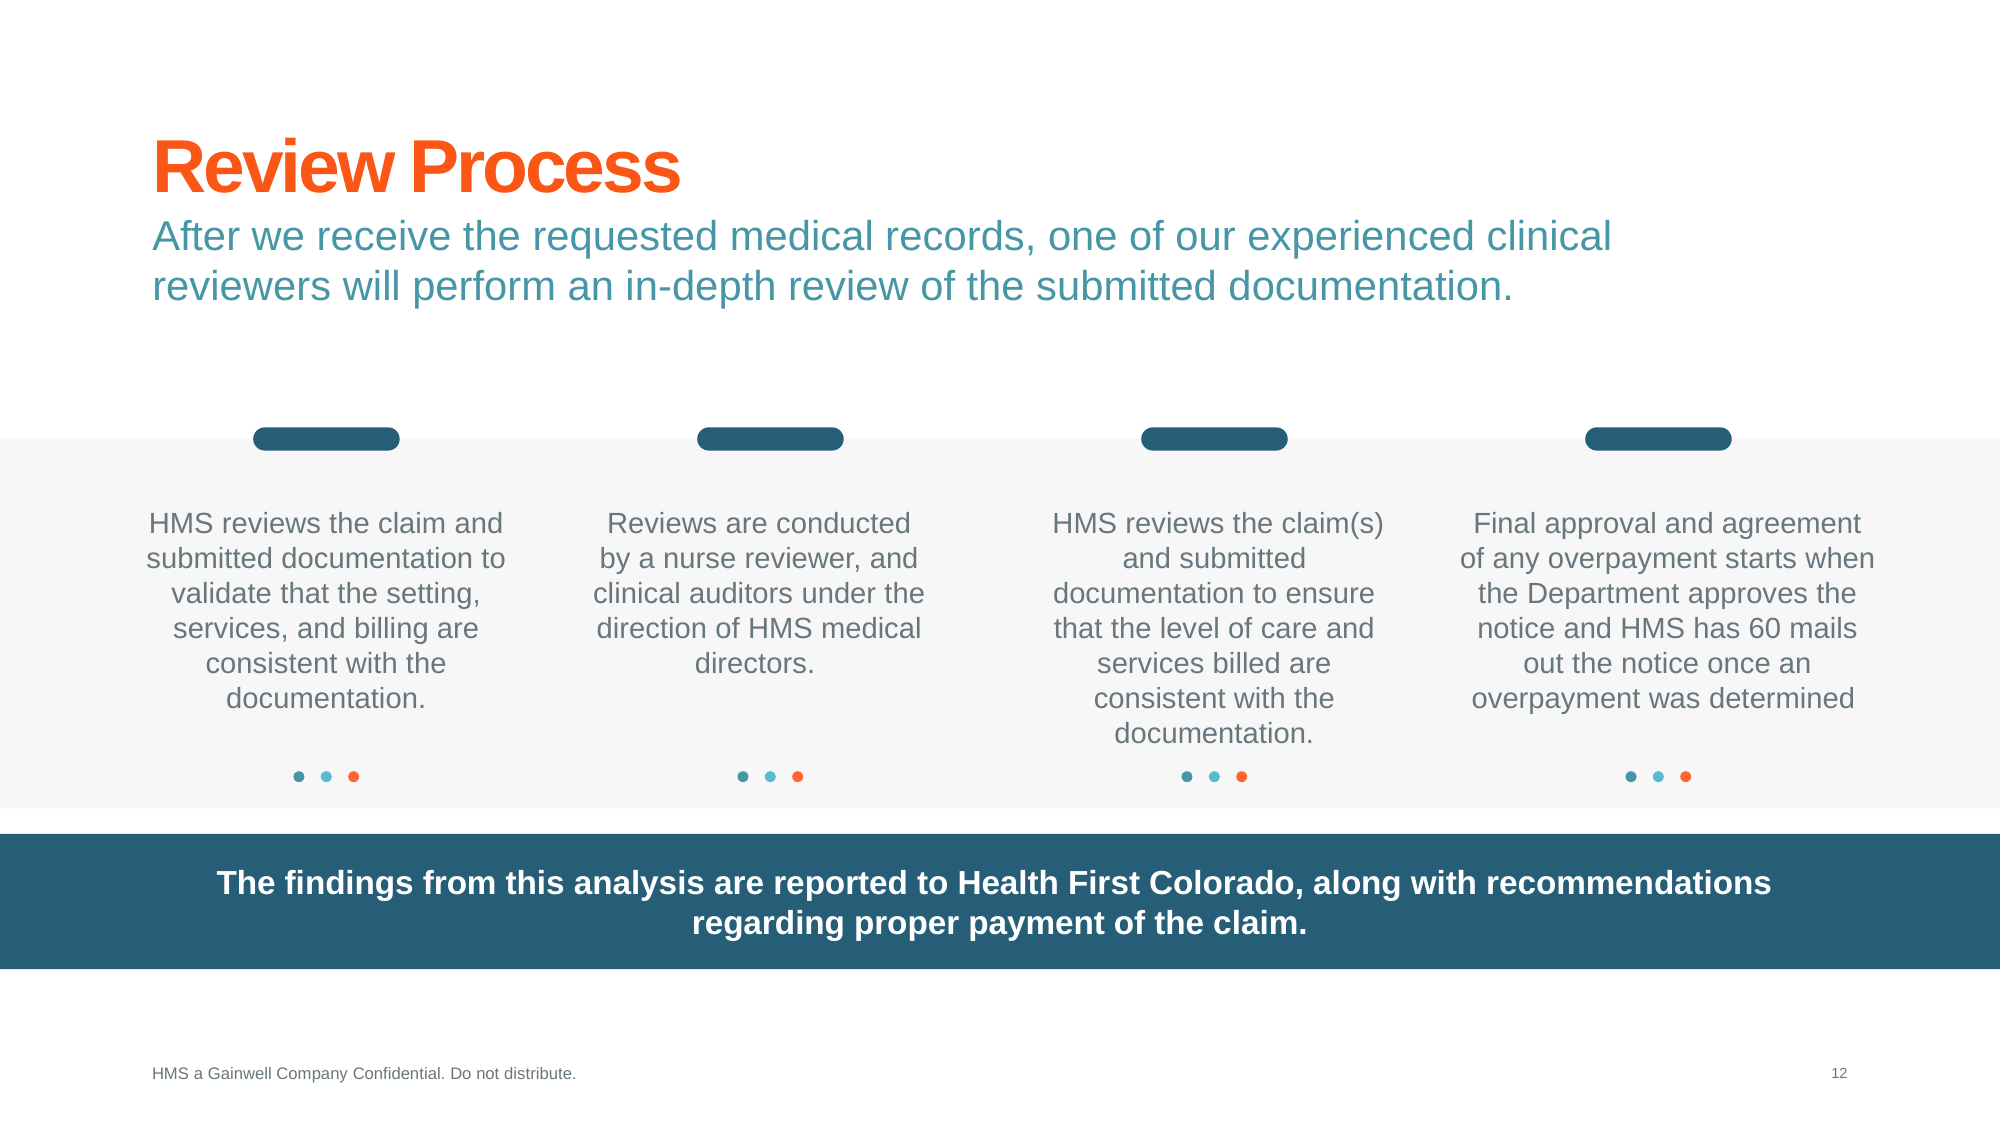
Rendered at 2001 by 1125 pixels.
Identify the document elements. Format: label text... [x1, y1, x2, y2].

text_box [1141, 427, 1288, 451]
title Review Process [137, 59, 1805, 278]
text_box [737, 771, 804, 783]
text_box [0, 438, 2000, 809]
slide_number 12 [1412, 1042, 1863, 1103]
text_box HMS reviews the claim and submitted documentation to validate that the setting, services, and billing are consistent with the documentation. [129, 497, 523, 722]
text_box [253, 427, 400, 451]
text_box After we receive the requested medical records, one of our experienced clinical reviewers will perform an in-depth review of the submitted documentation. [137, 201, 1653, 317]
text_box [1625, 771, 1692, 783]
text_box Final approval and agreement of any overpayment starts when the Department approves the notice and HMS has 60 mails out the notice once an overpayment was determined [1444, 497, 1892, 722]
text_box The findings from this analysis are reported to Health First Colorado, along with recommendations regarding proper payment of the claim. [0, 833, 2000, 970]
text_box HMS a Gainwell Company Confidential. Do not distribute. [137, 1042, 813, 1103]
text_box [1585, 427, 1732, 451]
text_box Reviews are conducted by a nurse reviewer, and clinical auditors under the direction of HMS medical directors. [573, 497, 945, 687]
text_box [293, 771, 360, 783]
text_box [1181, 771, 1248, 783]
text_box [697, 427, 844, 451]
text_box HMS reviews the claim(s) and submitted documentation to ensure that the level of care and services billed are consistent with the documentation. [1017, 497, 1411, 787]
